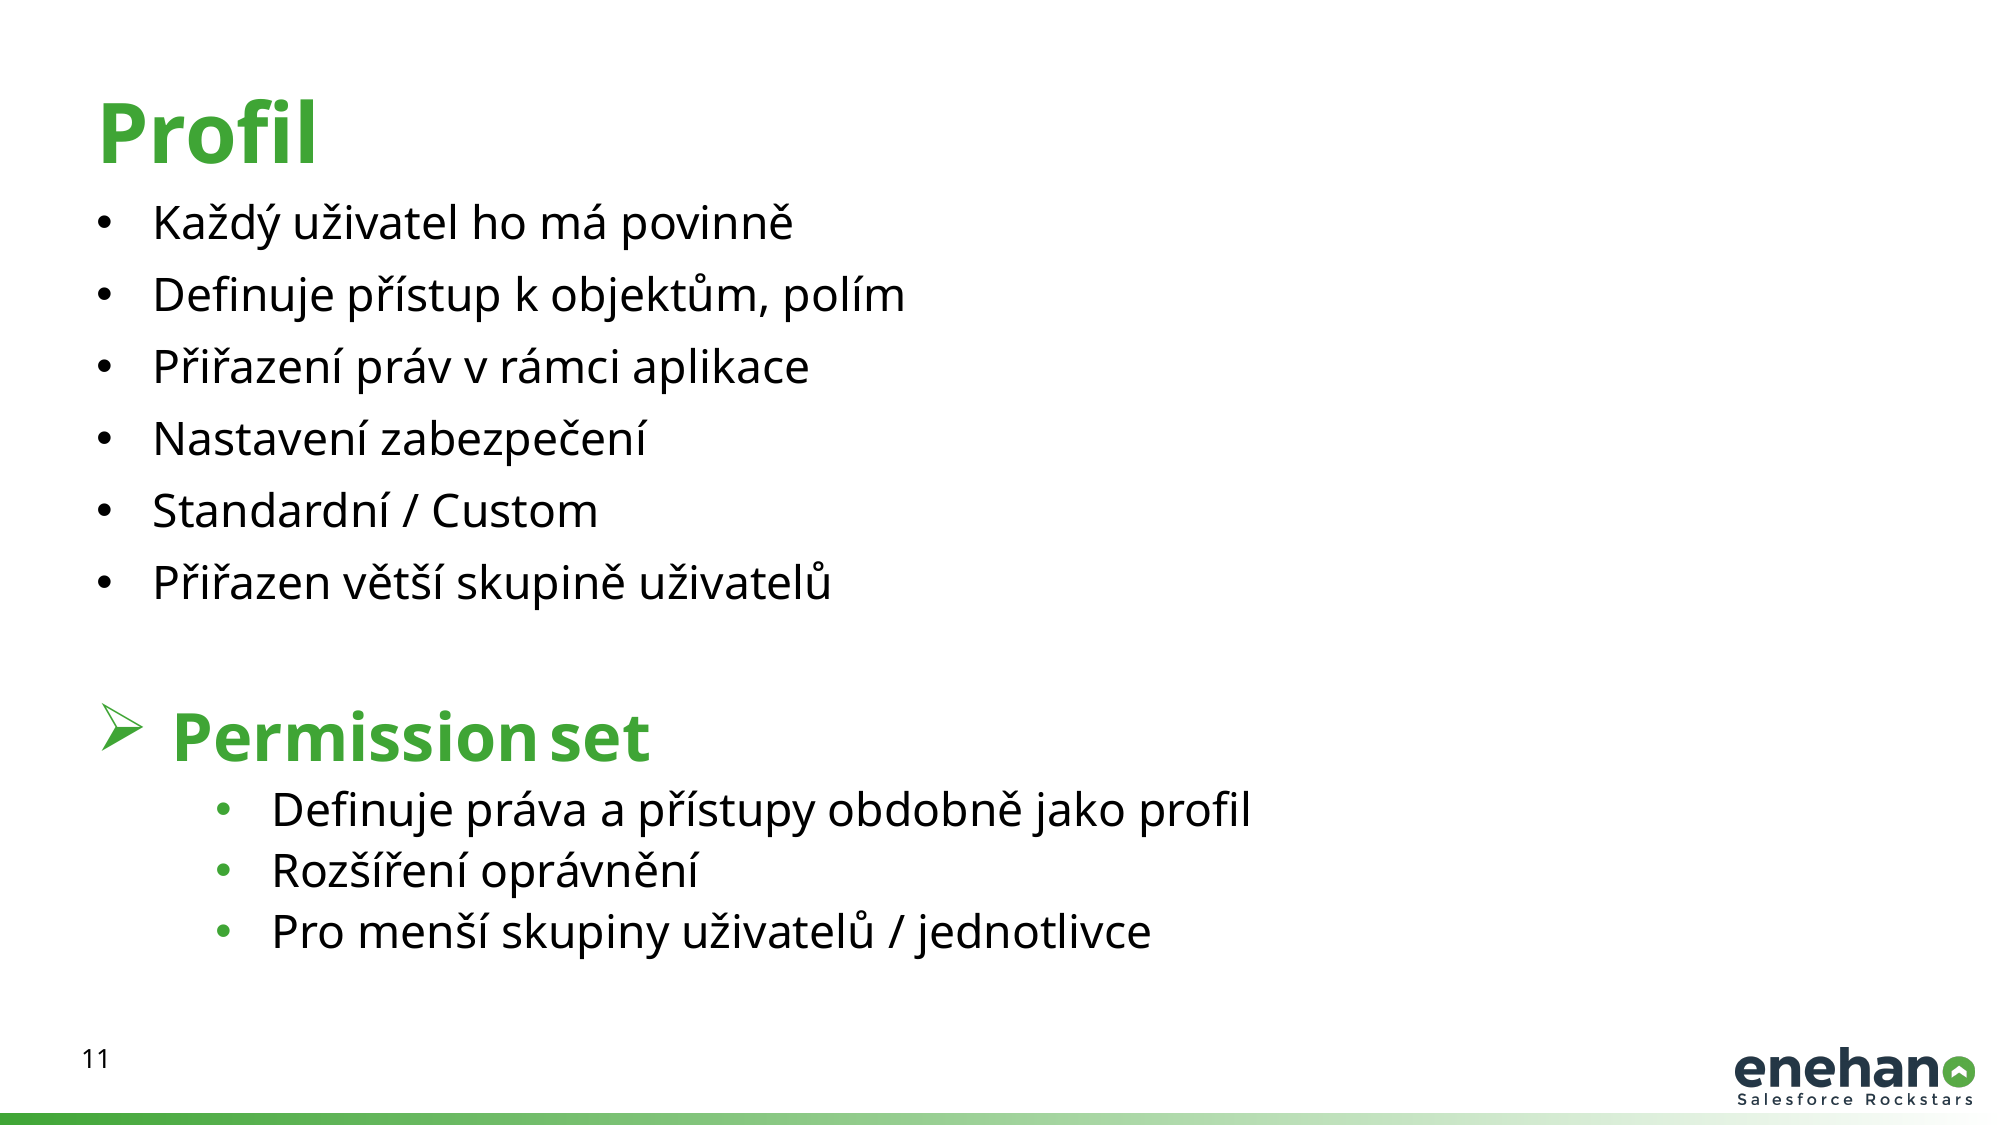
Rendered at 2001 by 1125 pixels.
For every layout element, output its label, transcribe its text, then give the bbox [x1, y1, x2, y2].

list Každý uživatel ho má povinně Definuje přístup k objektům, polím Přiřazení práv v rámci aplikace Nastavení zabezpečení Standardní / Custom Přiřazen větší skupině uživatelů Permission set Definuje práva a přístupy obdobně jako profil Rozšíření oprávnění Pro menší skupiny uživatelů / jednotlivce [81, 192, 1900, 1059]
list Profil [81, 71, 1882, 155]
picture [1735, 1047, 1975, 1105]
